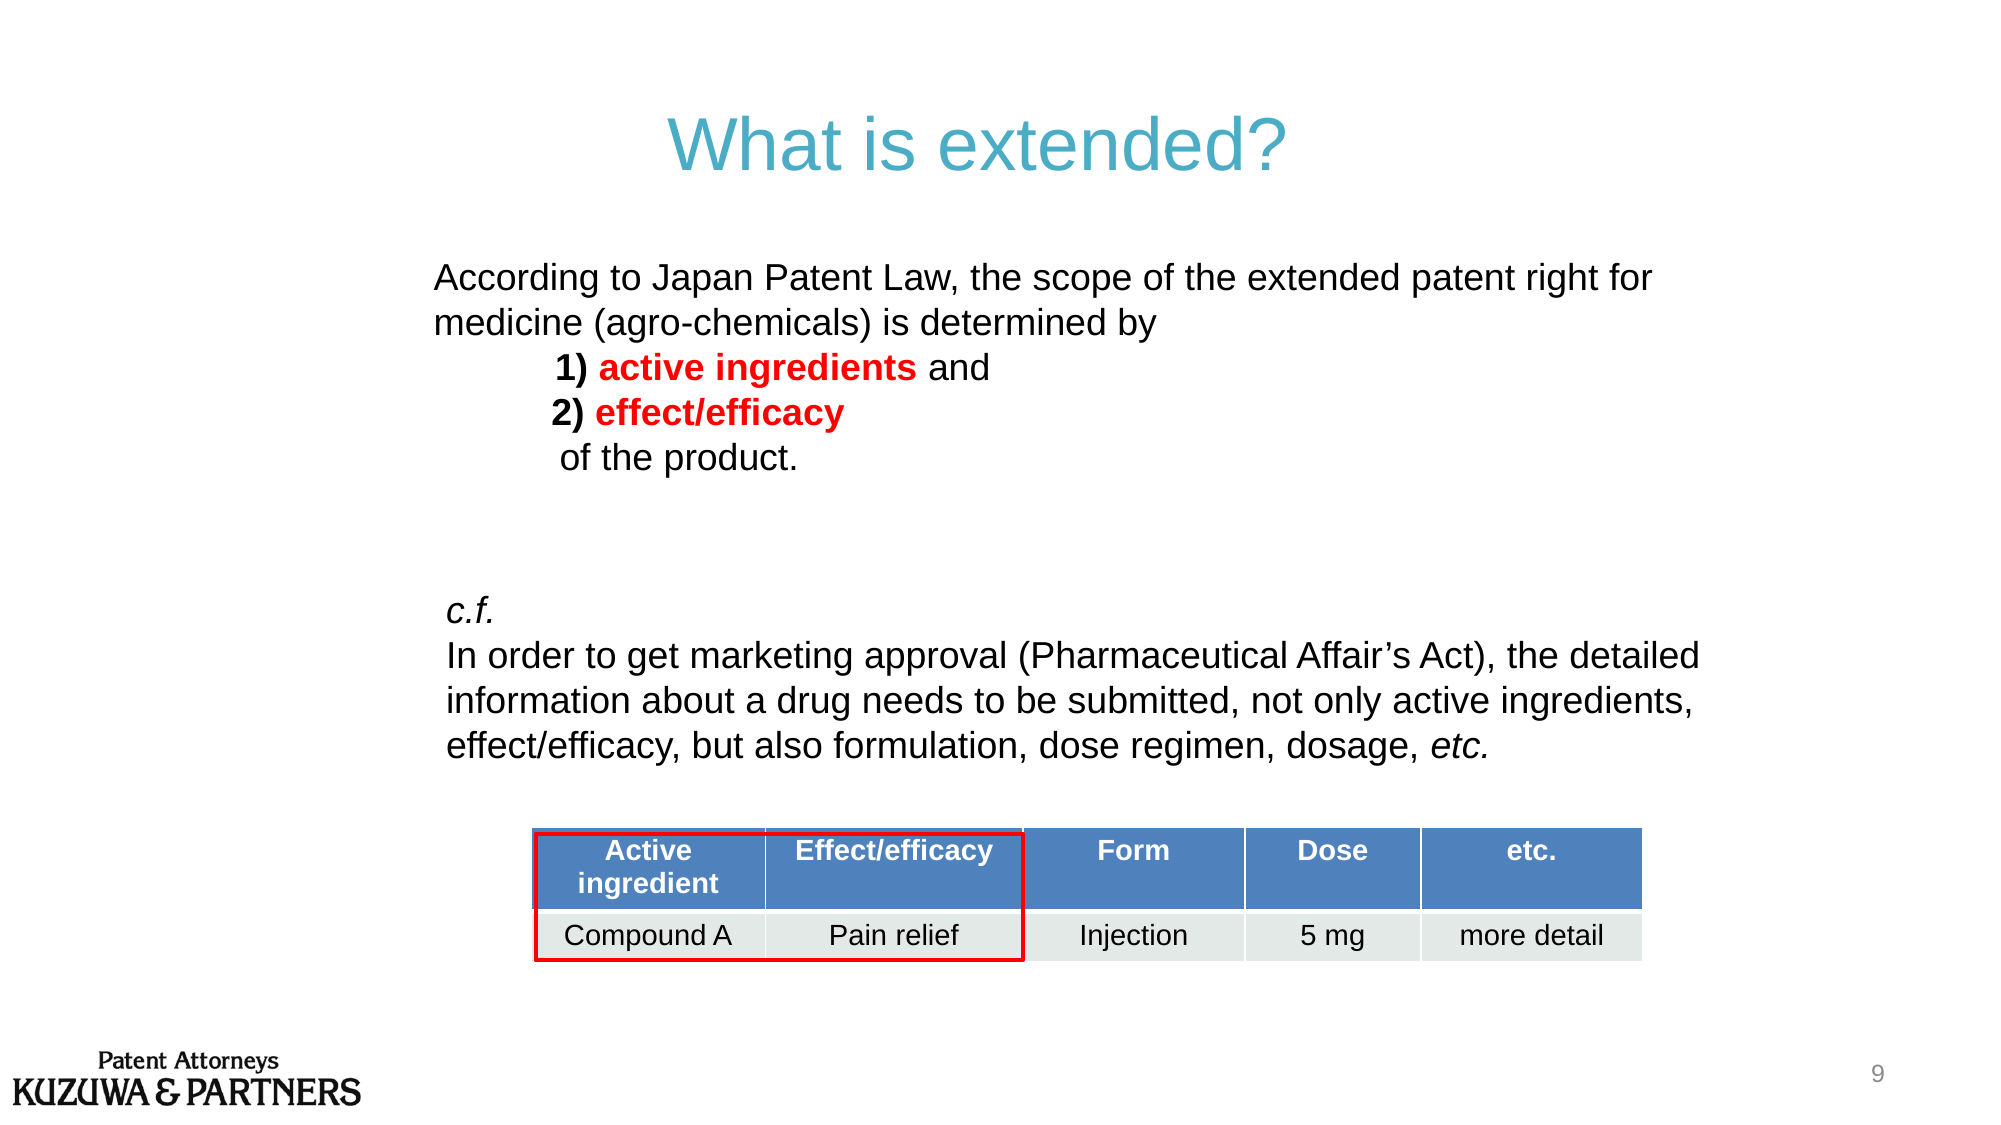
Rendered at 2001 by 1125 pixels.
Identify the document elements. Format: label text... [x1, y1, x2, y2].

title What is extended? [246, 80, 1709, 202]
table_cell more detail [1422, 914, 1642, 961]
text_box c.f. In order to get marketing approval (Pharmaceutical Affair’s Act), the detailed information about a drug needs to be submitted, not only active ingredients, effect/efficacy, but also formulation, dose regimen, dosage, etc. [431, 578, 1792, 774]
table_cell Injection [1025, 914, 1244, 961]
table_cell 5 mg [1246, 914, 1420, 961]
table_header Effect/efficacy [766, 828, 1022, 832]
text_box According to Japan Patent Law, the scope of the extended patent right for medicine (agro-chemicals) is determined by 1) active ingredients and 2) effect/efficacy of the product. [418, 245, 1746, 485]
table_header Dose [1246, 828, 1420, 909]
table_header Active ingredient [532, 828, 765, 909]
picture [0, 1044, 382, 1112]
table_header Form [1024, 828, 1244, 909]
text_box [534, 832, 1025, 962]
table_header etc. [1422, 828, 1642, 909]
slide_number 9 [1433, 1042, 1900, 1103]
